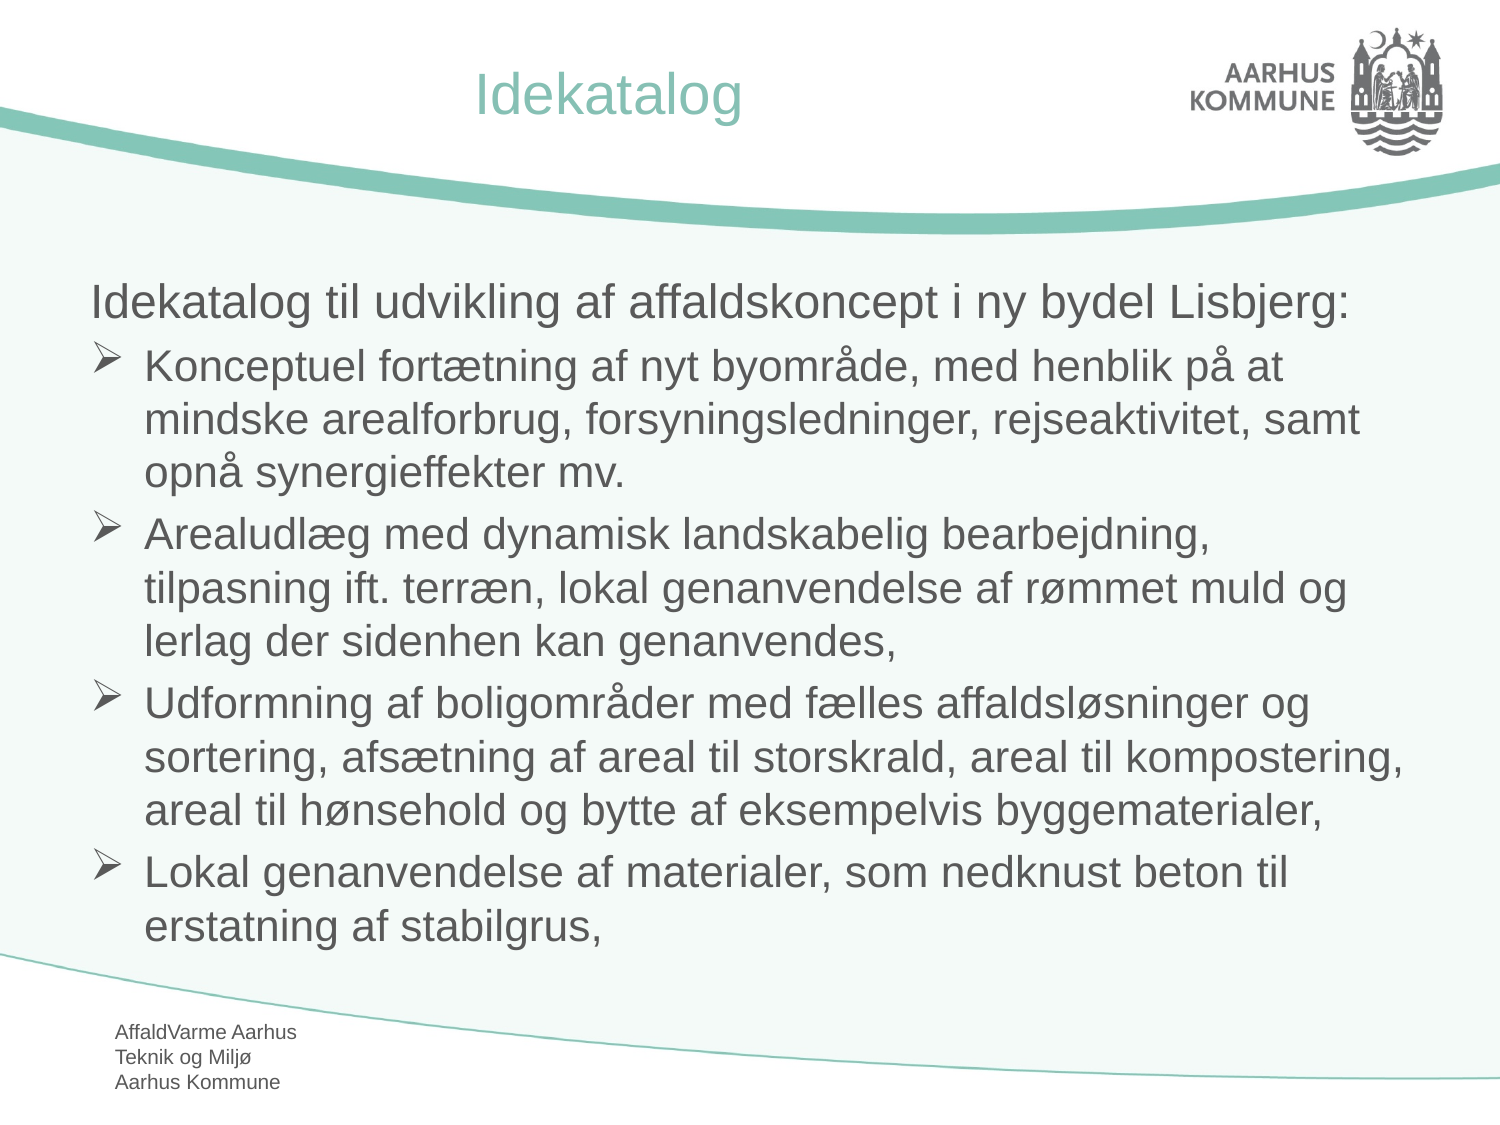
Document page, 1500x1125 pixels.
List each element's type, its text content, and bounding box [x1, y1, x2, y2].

picture [0, 0, 1500, 1125]
title Idekatalog [76, 33, 1142, 149]
list Idekatalog til udvikling af affaldskoncept i ny bydel Lisbjerg: Konceptuel fortætning af nyt byområde, med henblik på at mindske arealforbrug, forsyningsledninger, rejseaktivitet, samt opnå synergieffekter mv. Arealudlæg med dynamisk landskabelig bearbejdning, tilpasning ift. terræn, lokal genanvendelse af rømmet muld og lerlag der sidenhen kan genanvendes, Udformning af boligområder med fælles affaldsløsninger og sortering, afsætning af areal til storskrald, areal til kompostering, areal til hønsehold og bytte af eksempelvis byggematerialer, Lokal genanvendelse af materialer, som nedknust beton til erstatning af stabilgrus, [75, 262, 1425, 1005]
